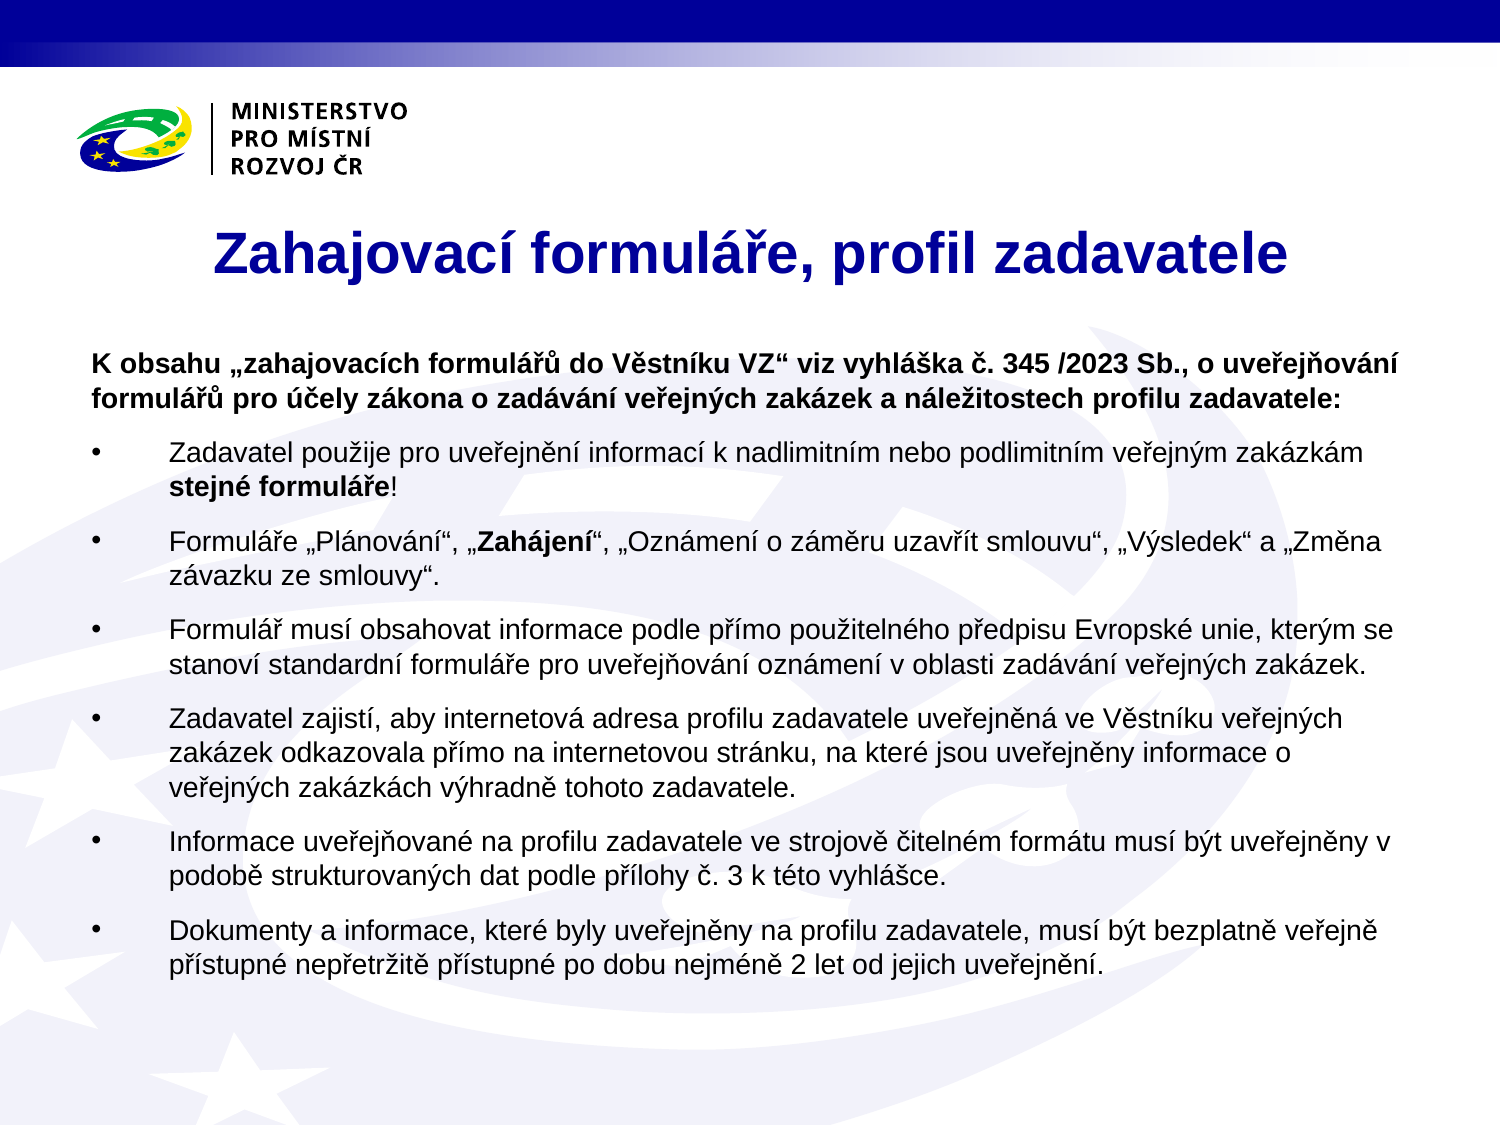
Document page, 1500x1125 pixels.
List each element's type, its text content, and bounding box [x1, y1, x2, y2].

title Zahajovací formuláře, profil zadavatele [76, 208, 1427, 327]
list K obsahu „zahajovacích formulářů do Věstníku VZ“ viz vyhláška č. 345 /2023 Sb., o uveřejňování formulářů pro účely zákona o zadávání veřejných zakázek a náležitostech profilu zadavatele: Zadavatel použije pro uveřejnění informací k nadlimitním nebo podlimitním veřejným zakázkám stejné formuláře! Formuláře „Plánování“, „Zahájení“, „Oznámení o záměru uzavřít smlouvu“, „Výsledek“ a „Změna závazku ze smlouvy“. Formulář musí obsahovat informace podle přímo použitelného předpisu Evropské unie, kterým se stanoví standardní formuláře pro uveřejňování oznámení v oblasti zadávání veřejných zakázek. Zadavatel zajistí, aby internetová adresa profilu zadavatele uveřejněná ve Věstníku veřejných zakázek odkazovala přímo na internetovou stránku, na které jsou uveřejněny informace o veřejných zakázkách výhradně tohoto zadavatele. Informace uveřejňované na profilu zadavatele ve strojově čitelném formátu musí být uveřejněny v podobě strukturovaných dat podle přílohy č. 3 k této vyhlášce. Dokumenty a informace, které byly uveřejněny na profilu zadavatele, musí být bezplatně veřejně přístupné nepřetržitě přístupné po dobu nejméně 2 let od jejich uveřejnění. [76, 338, 1427, 1059]
